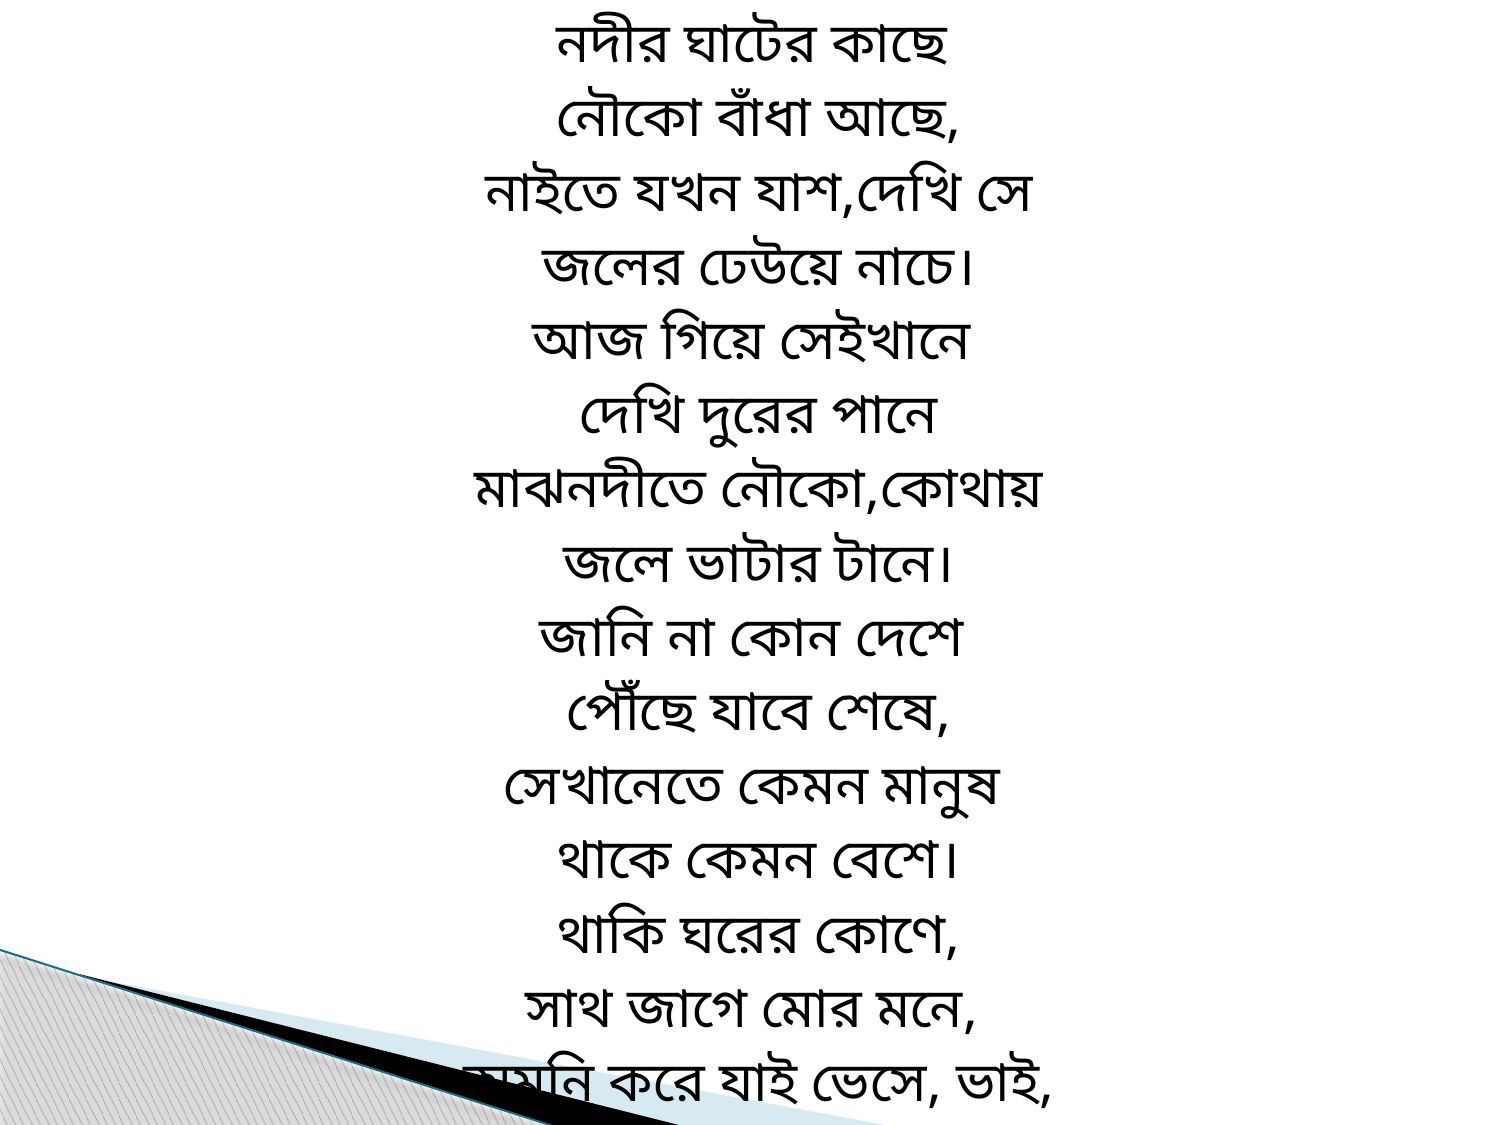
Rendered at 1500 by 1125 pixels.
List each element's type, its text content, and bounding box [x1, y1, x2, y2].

list নদীর ঘাটের কাছে নৌকো বাঁধা আছে, নাইতে যখন যাশ,দেখি সে জলের ঢেউয়ে নাচে। আজ গিয়ে সেইখানে দেখি দুরের পানে মাঝনদীতে নৌকো,কোথায় জলে ভাটার টানে। জানি না কোন দেশে পৌঁছে যাবে শেষে, সেখানেতে কেমন মানুষ থাকে কেমন বেশে। থাকি ঘরের কোণে, সাথ জাগে মোর মনে, অমনি করে যাই ভেসে, ভাই, [75, 0, 1425, 1125]
